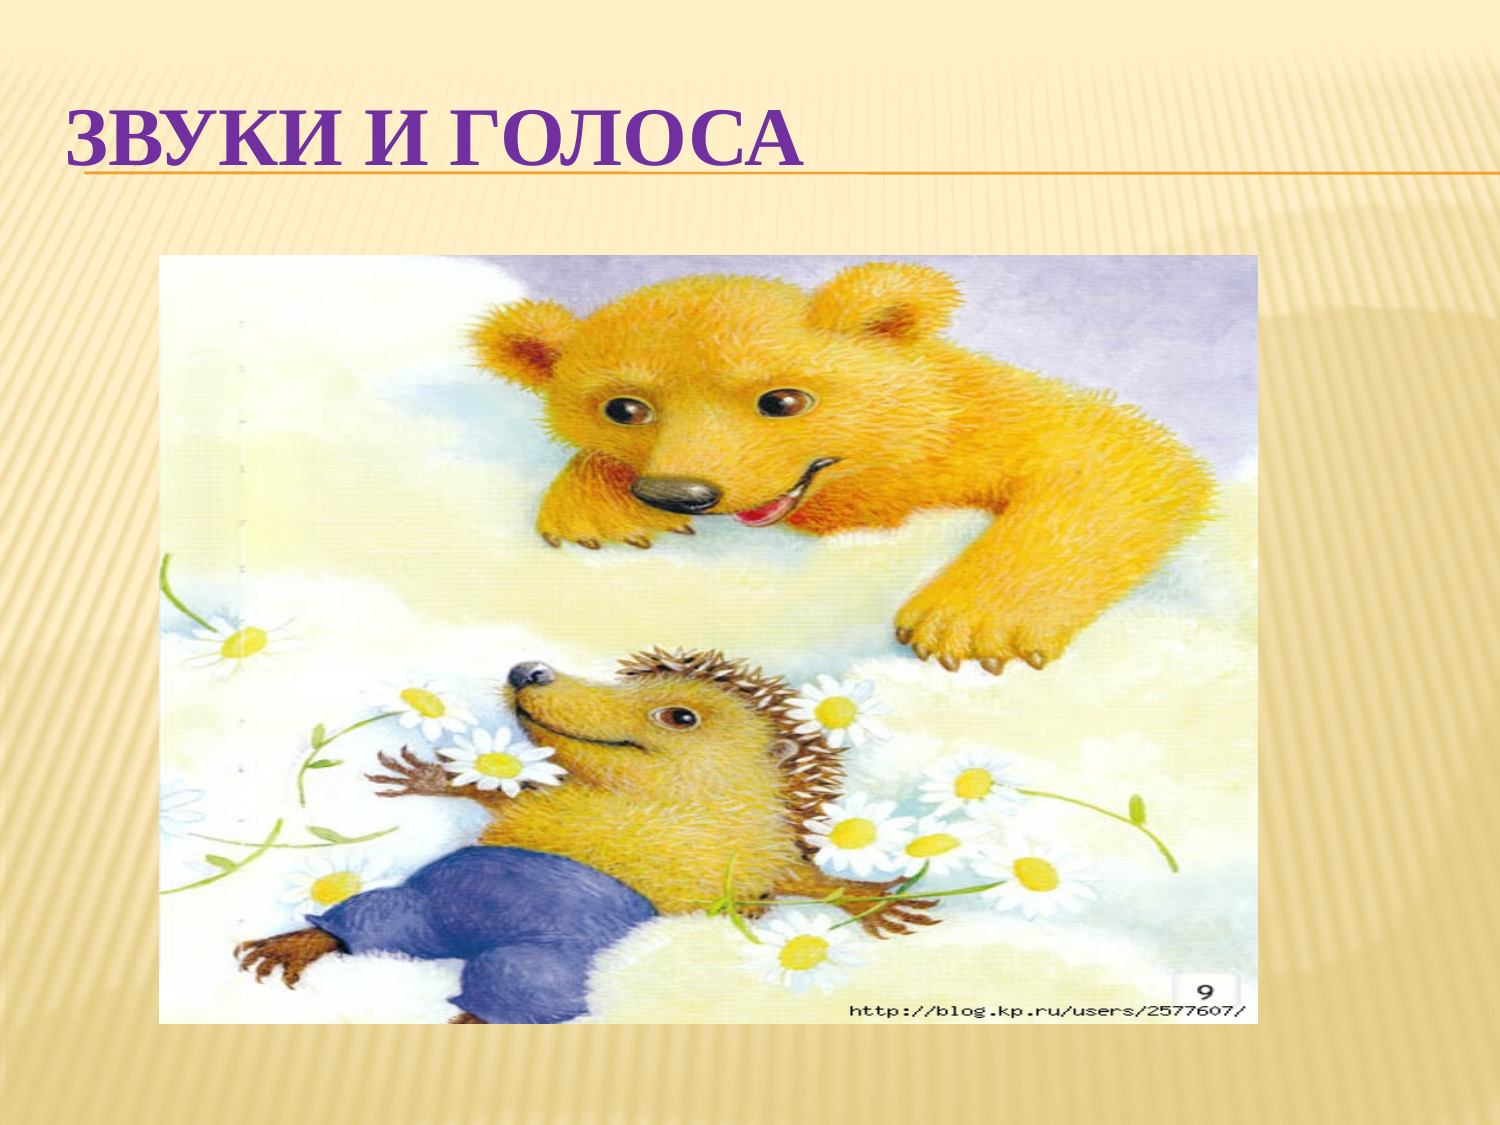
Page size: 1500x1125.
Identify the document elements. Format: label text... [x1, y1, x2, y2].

title Звуки и голоса [49, 75, 1475, 213]
picture [159, 255, 1259, 1024]
